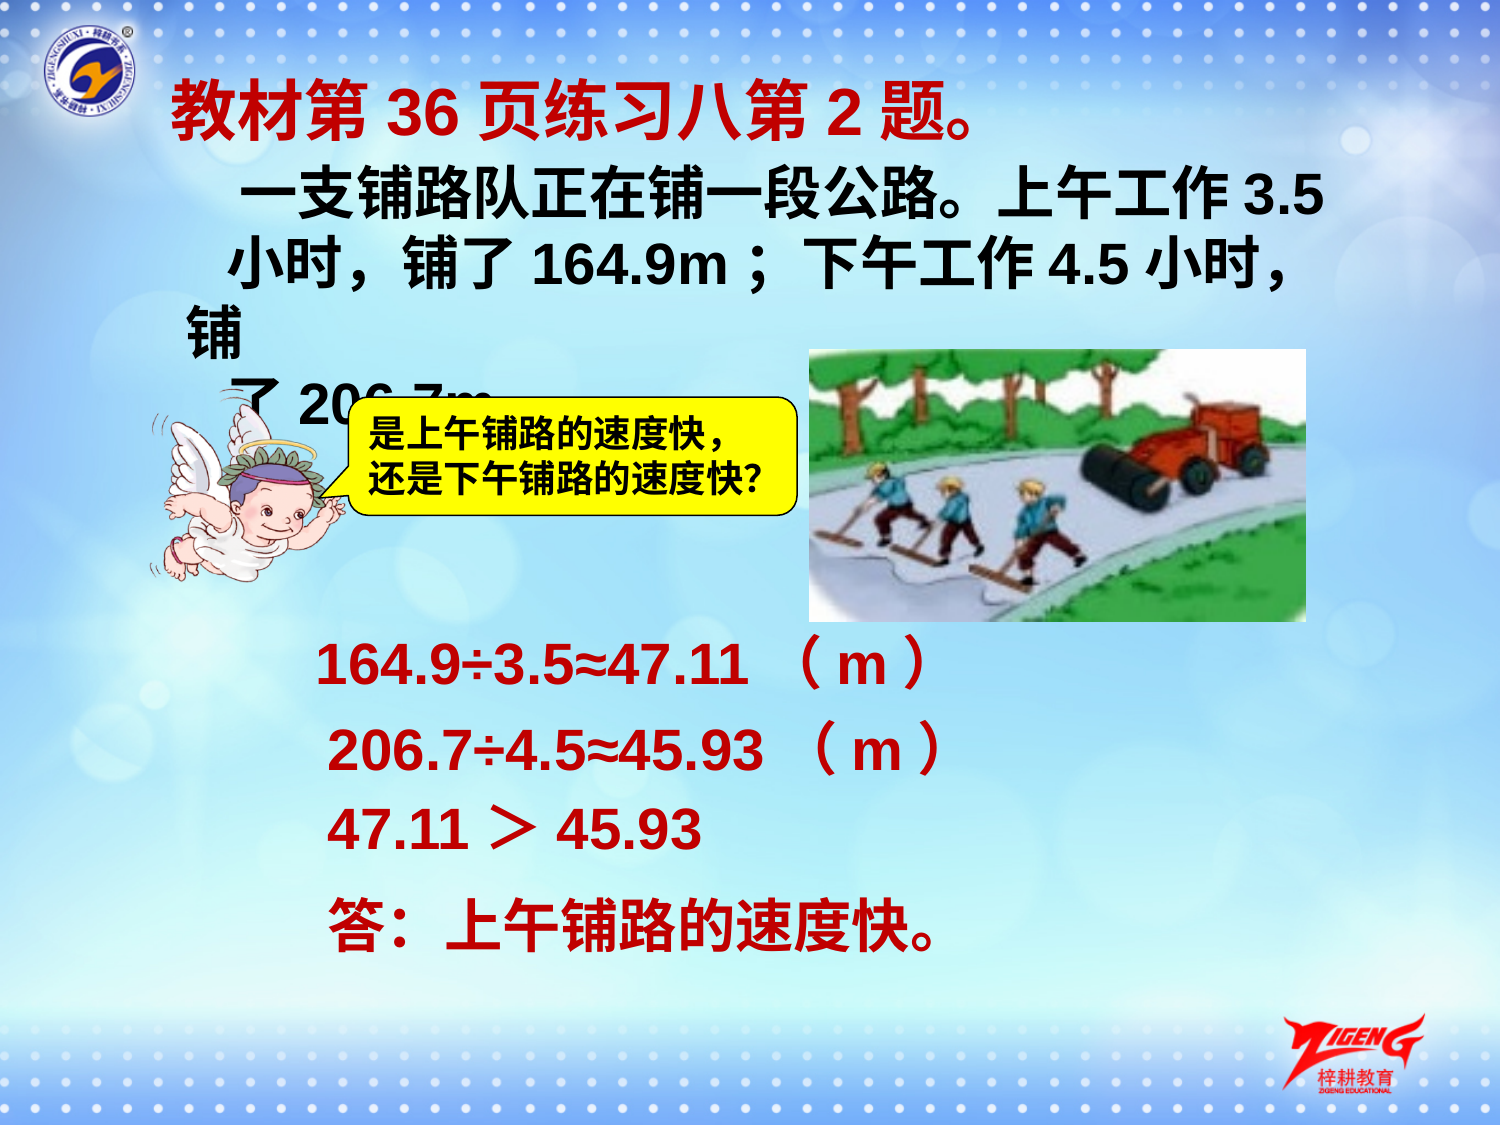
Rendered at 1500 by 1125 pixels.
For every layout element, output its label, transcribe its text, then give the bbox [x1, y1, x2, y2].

text_box 答：上午铺路的速度快。 [312, 881, 1010, 967]
text_box 一支铺路队正在铺一段公路。上午工作3.5 小时，铺了164.9m；下午工作4.5小时，铺 了206.7m。 [171, 148, 1376, 444]
text_box 206.7÷4.5≈45.93（m） [312, 704, 1010, 783]
text_box 164.9÷3.5≈47.11（m） [301, 618, 999, 704]
text_box 是上午铺路的速度快，还是下午铺路的速度快？ [365, 397, 798, 516]
title 教材第36页练习八第2题。 [155, 14, 1306, 184]
text_box 47.11＞45.93 [312, 783, 1010, 869]
picture [0, 0, 1500, 1125]
